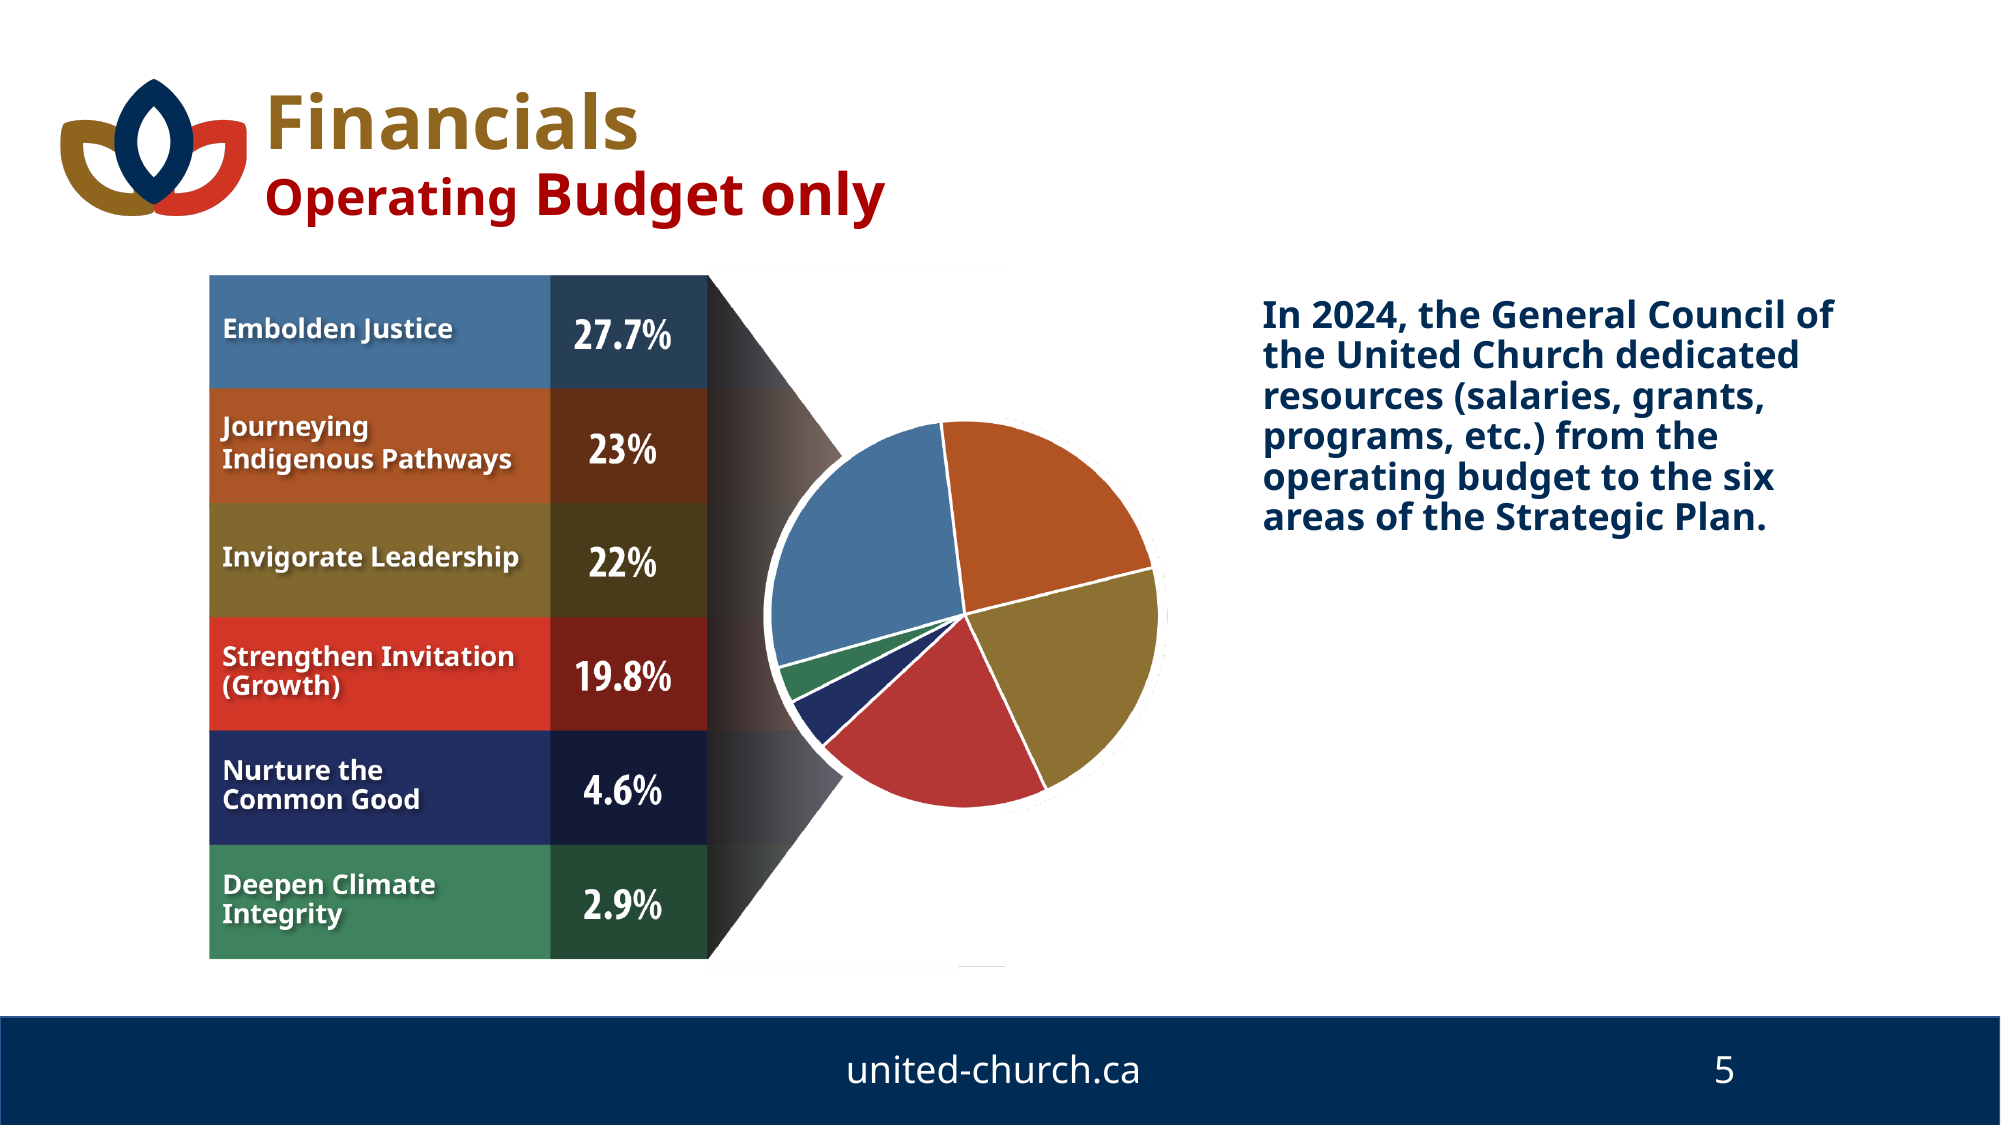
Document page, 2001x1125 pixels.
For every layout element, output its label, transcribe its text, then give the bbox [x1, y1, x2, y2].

title Financials Operating Budget only [249, 77, 1750, 250]
picture [174, 260, 1204, 975]
list In 2024, the General Council of the United Church dedicated resources (salaries, grants, programs, etc.) from the operating budget to the six areas of the Strategic Plan. [1247, 288, 1865, 948]
